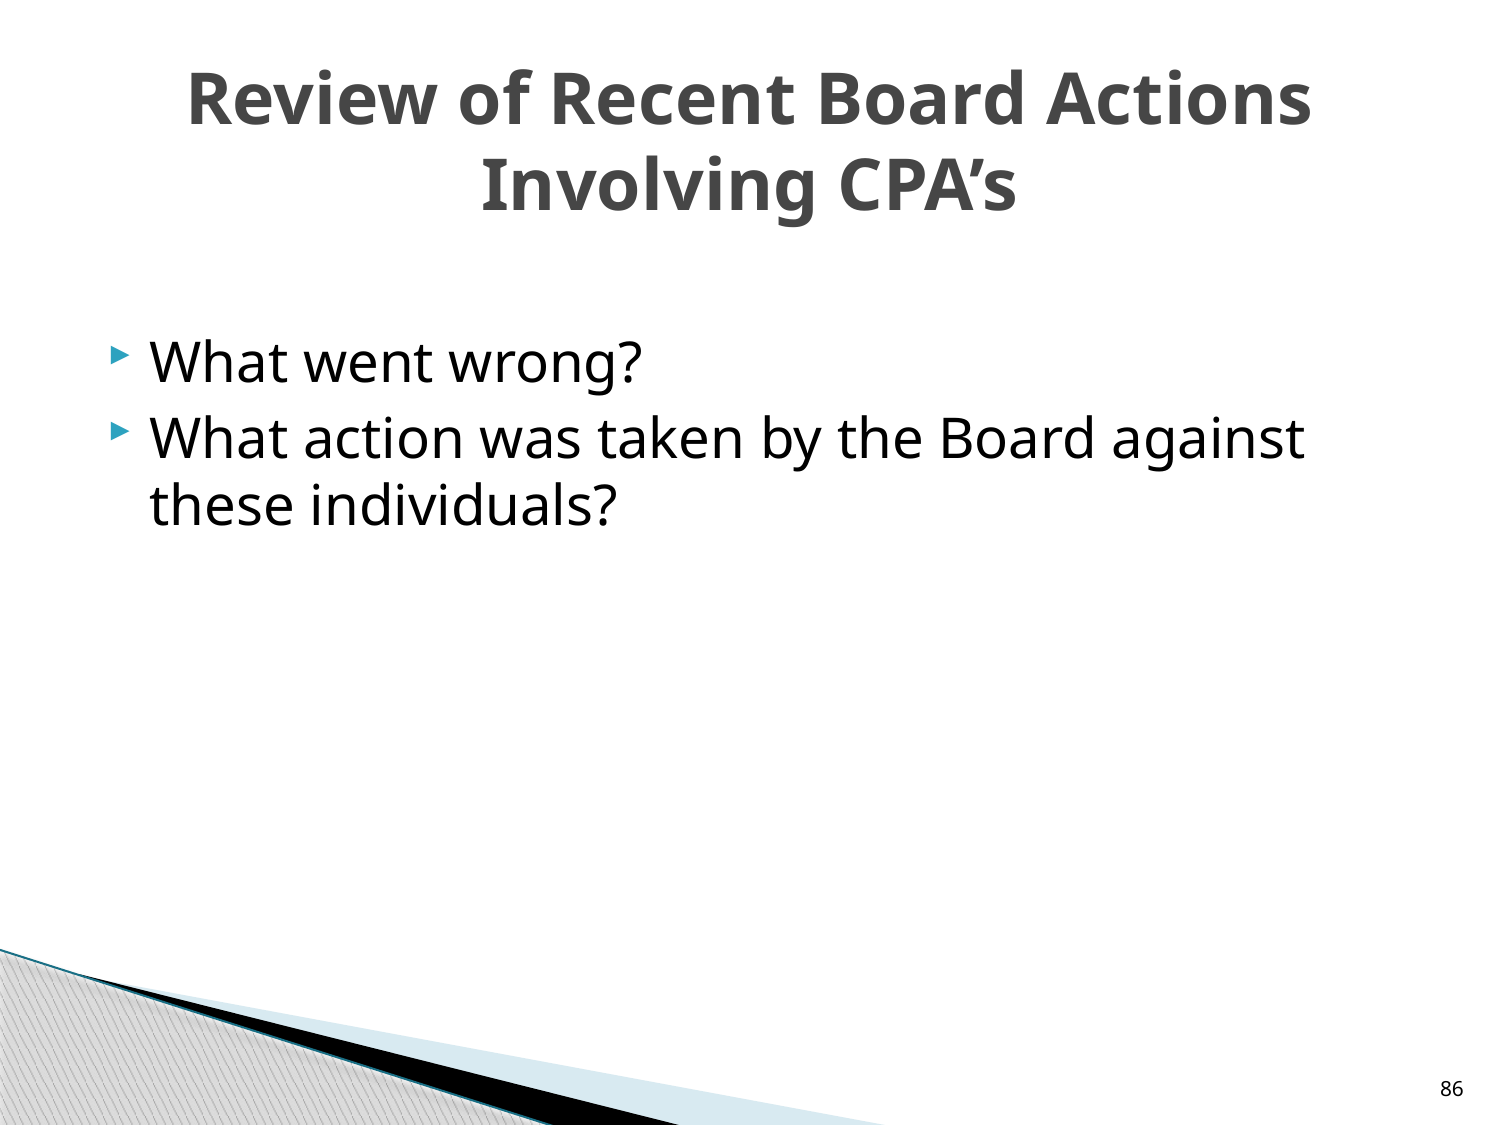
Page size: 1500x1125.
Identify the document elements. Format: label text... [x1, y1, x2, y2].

slide_number 86 [1418, 1051, 1479, 1112]
title Review of Recent Board Actions Involving CPA’s [75, 45, 1425, 233]
list What went wrong? What action was taken by the Board against these individuals? [75, 243, 1425, 986]
